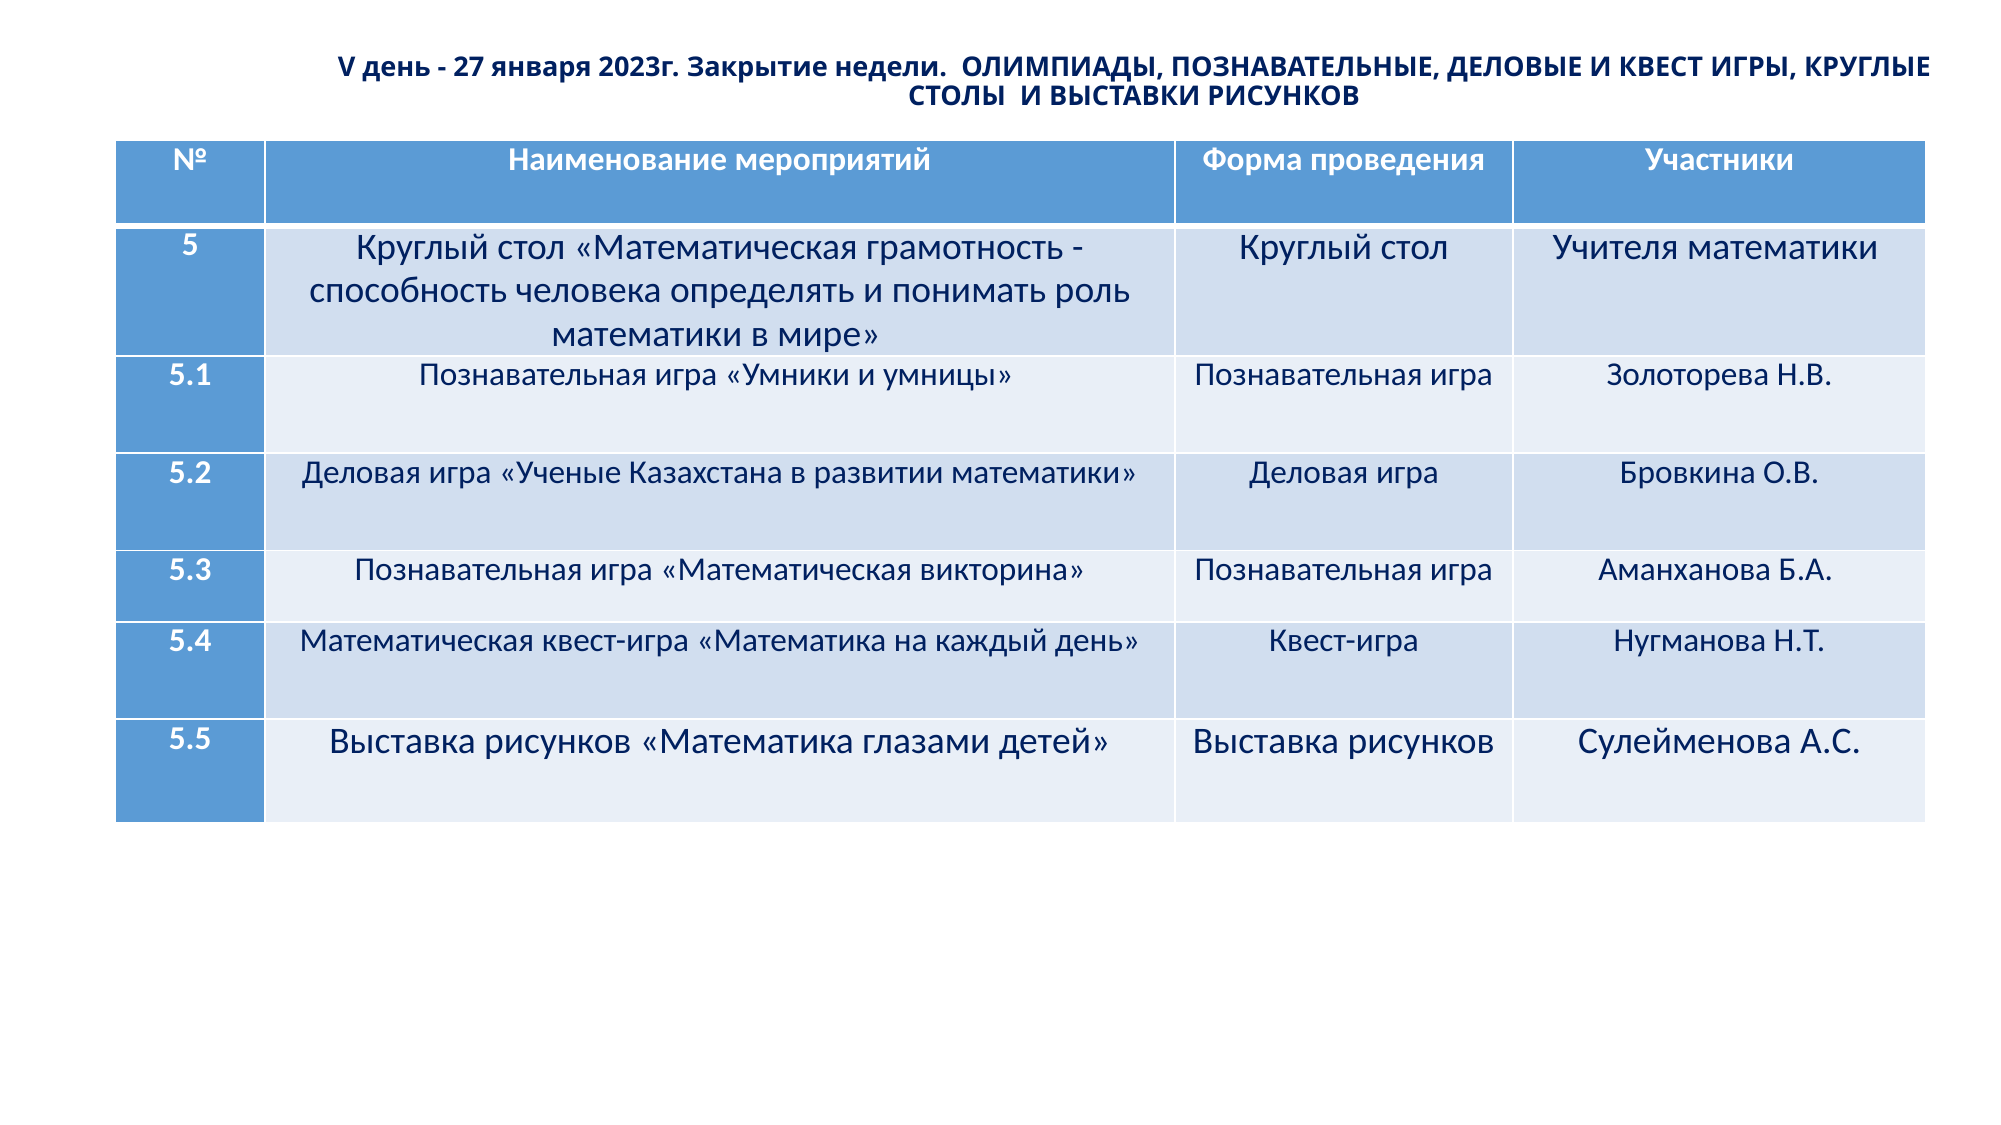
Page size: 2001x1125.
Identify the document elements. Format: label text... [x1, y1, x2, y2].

table_cell 5.2 [116, 454, 264, 550]
table_cell Бровкина О.В. [1514, 454, 1925, 550]
table_header Участники [1514, 141, 1925, 223]
table_cell Учителя математики [1514, 229, 1925, 355]
title V день - 27 января 2023г. Закрытие недели. ОЛИМПИАДЫ, ПОЗНАВАТЕЛЬНЫЕ, ДЕЛОВЫЕ И КВЕСТ ИГРЫ, КРУГЛЫЕ СТОЛЫ И ВЫСТАВКИ РИСУНКОВ [313, 45, 1954, 119]
table_cell Квест-игра [1176, 623, 1512, 718]
table_cell 5.3 [116, 551, 264, 621]
table_header Форма проведения [1176, 141, 1512, 223]
table_cell Сулейменова А.С. [1514, 720, 1925, 822]
table_cell Выставка рисунков «Математика глазами детей» [266, 720, 1174, 822]
table_cell Деловая игра [1176, 454, 1512, 550]
table_cell Познавательная игра [1176, 551, 1512, 621]
table_cell Математическая квест-игра «Математика на каждый день» [266, 623, 1174, 718]
table_header № [116, 141, 264, 223]
table_cell Познавательная игра «Математическая викторина» [266, 551, 1174, 621]
table_cell 5.1 [116, 357, 264, 452]
table_cell Круглый стол [1176, 229, 1512, 355]
table_header Наименование мероприятий [266, 141, 1174, 223]
table_cell Познавательная игра [1176, 357, 1512, 452]
table_cell Нугманова Н.Т. [1514, 623, 1925, 718]
table_cell Деловая игра «Ученые Казахстана в развитии математики» [266, 454, 1174, 550]
table_cell Выставка рисунков [1176, 720, 1512, 822]
table_cell Познавательная игра «Умники и умницы» [266, 357, 1174, 452]
table_cell 5 [116, 229, 264, 355]
table_cell 5.5 [116, 720, 264, 822]
table_cell Круглый стол «Математическая грамотность - способность человека определять и понимать роль математики в мире» [266, 229, 1174, 355]
table_cell Аманханова Б.А. [1514, 551, 1925, 621]
table_cell 5.4 [116, 623, 264, 718]
table_cell Золоторева Н.В. [1514, 357, 1925, 452]
